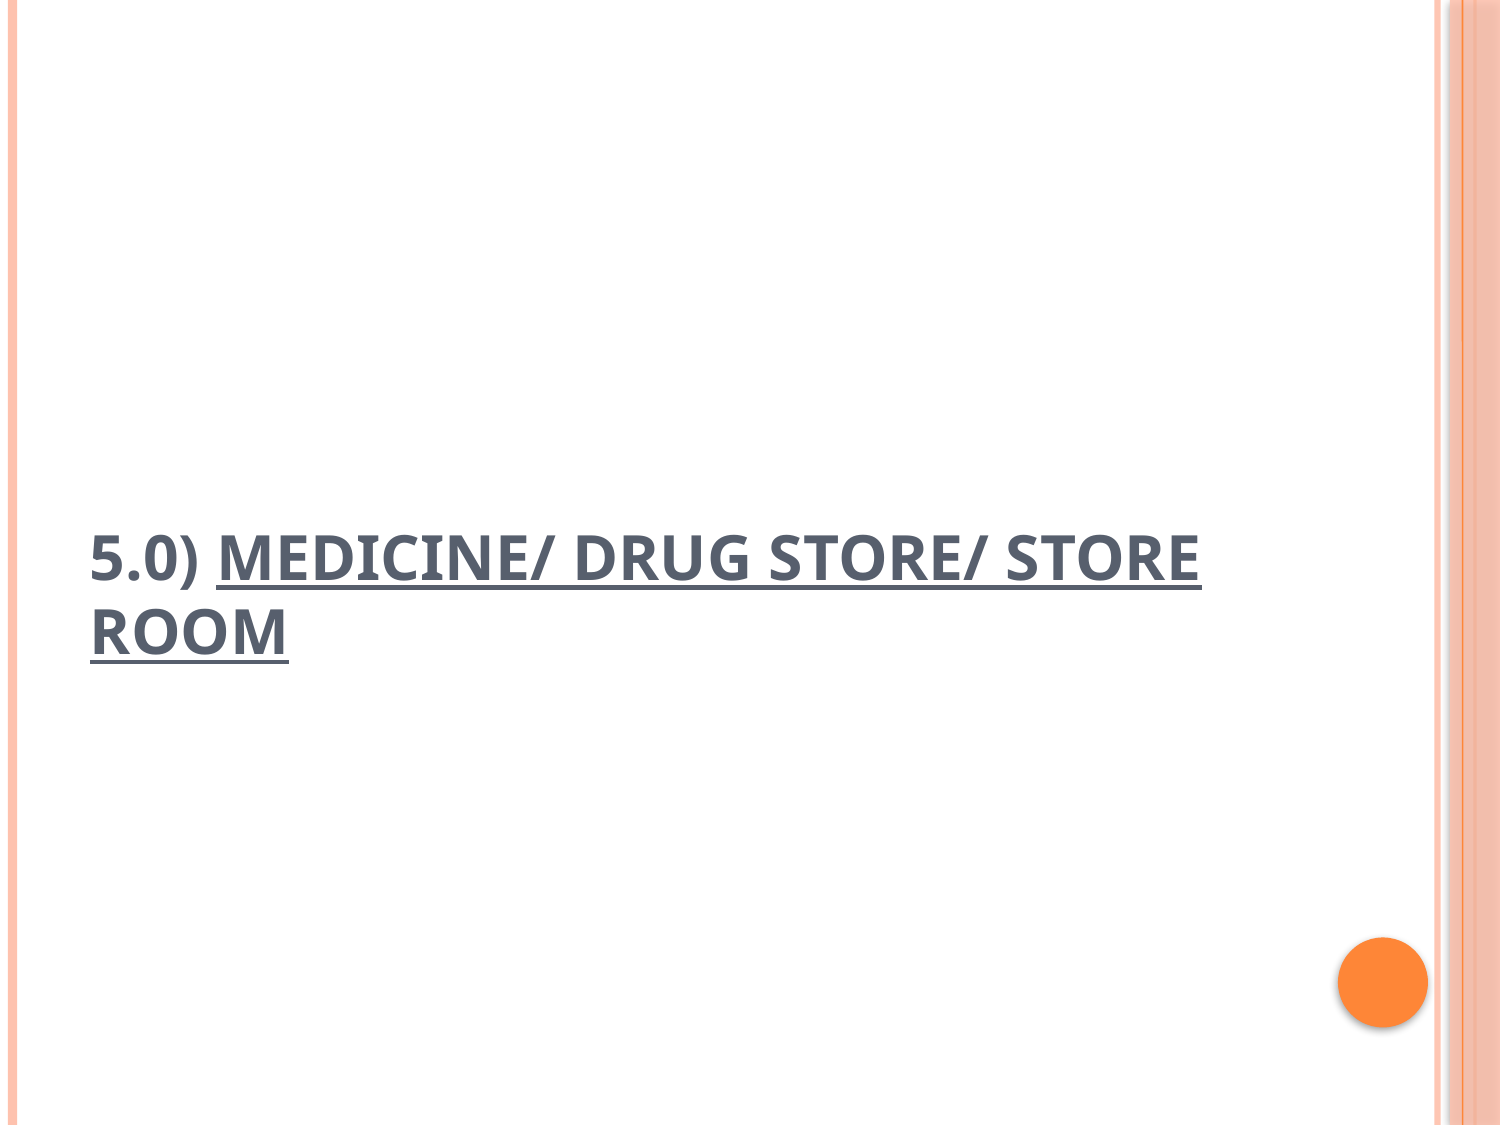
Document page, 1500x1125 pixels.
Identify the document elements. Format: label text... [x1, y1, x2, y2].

title 5.0) Medicine/ Drug Store/ Store Room [75, 45, 1425, 675]
